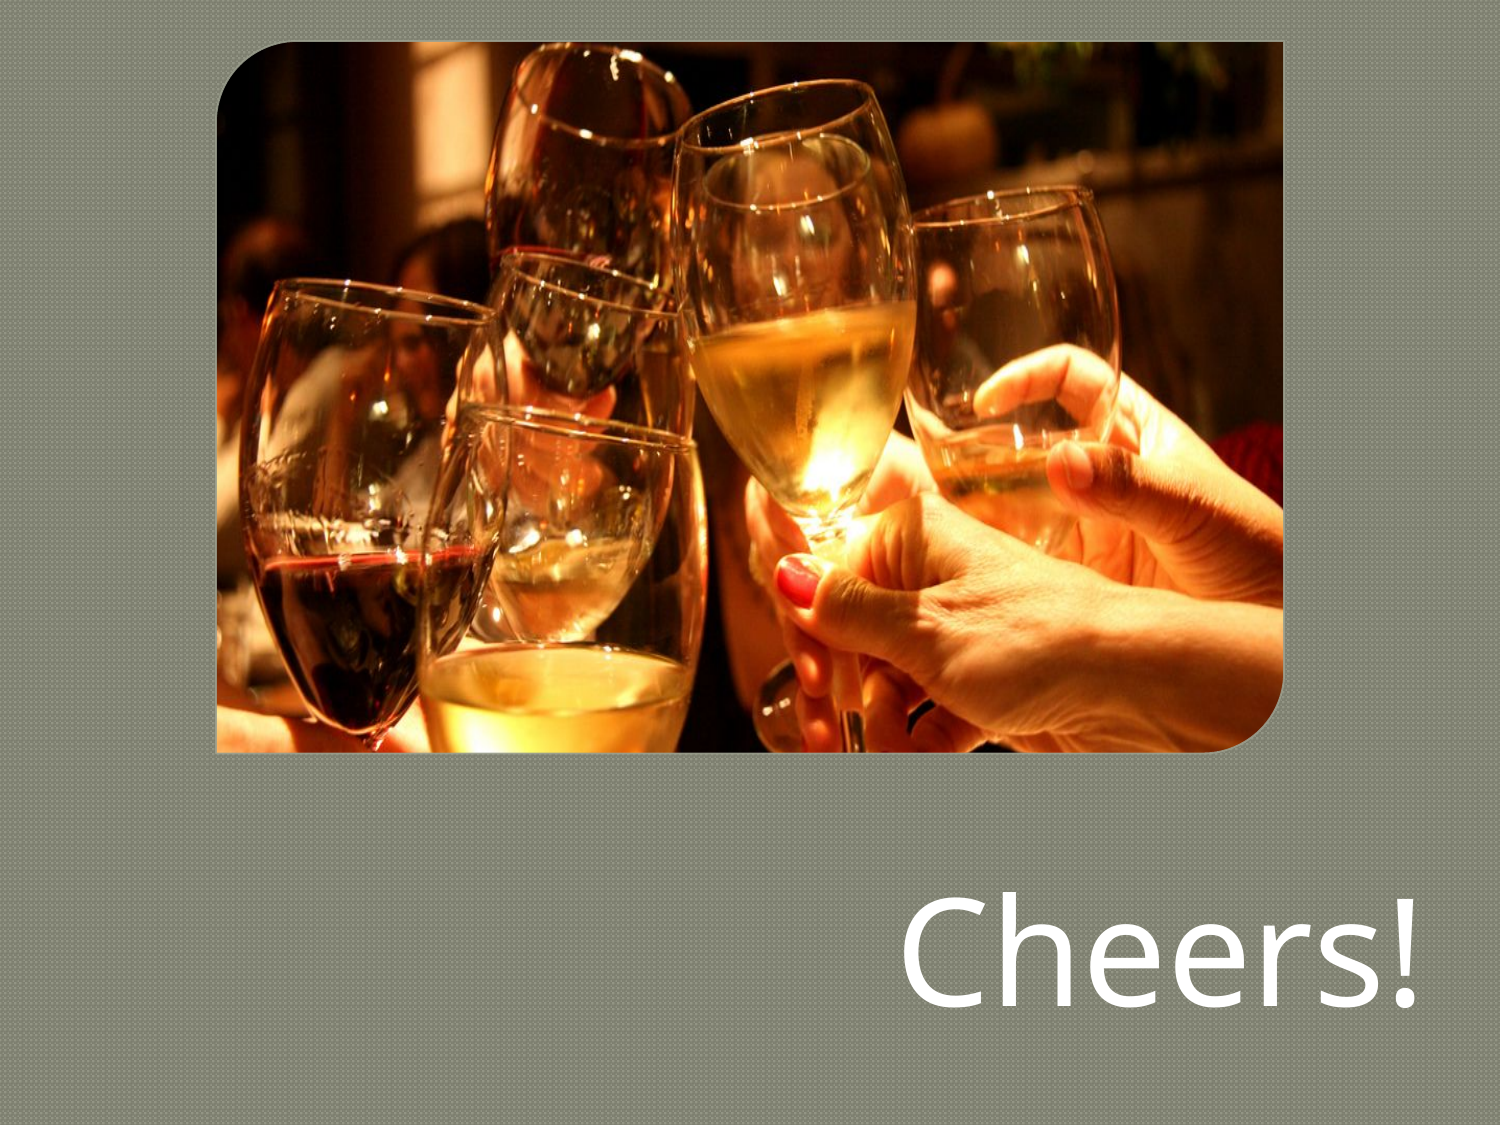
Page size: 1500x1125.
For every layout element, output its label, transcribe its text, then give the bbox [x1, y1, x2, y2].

list Cheers! [785, 848, 1441, 1043]
picture [215, 40, 1285, 754]
